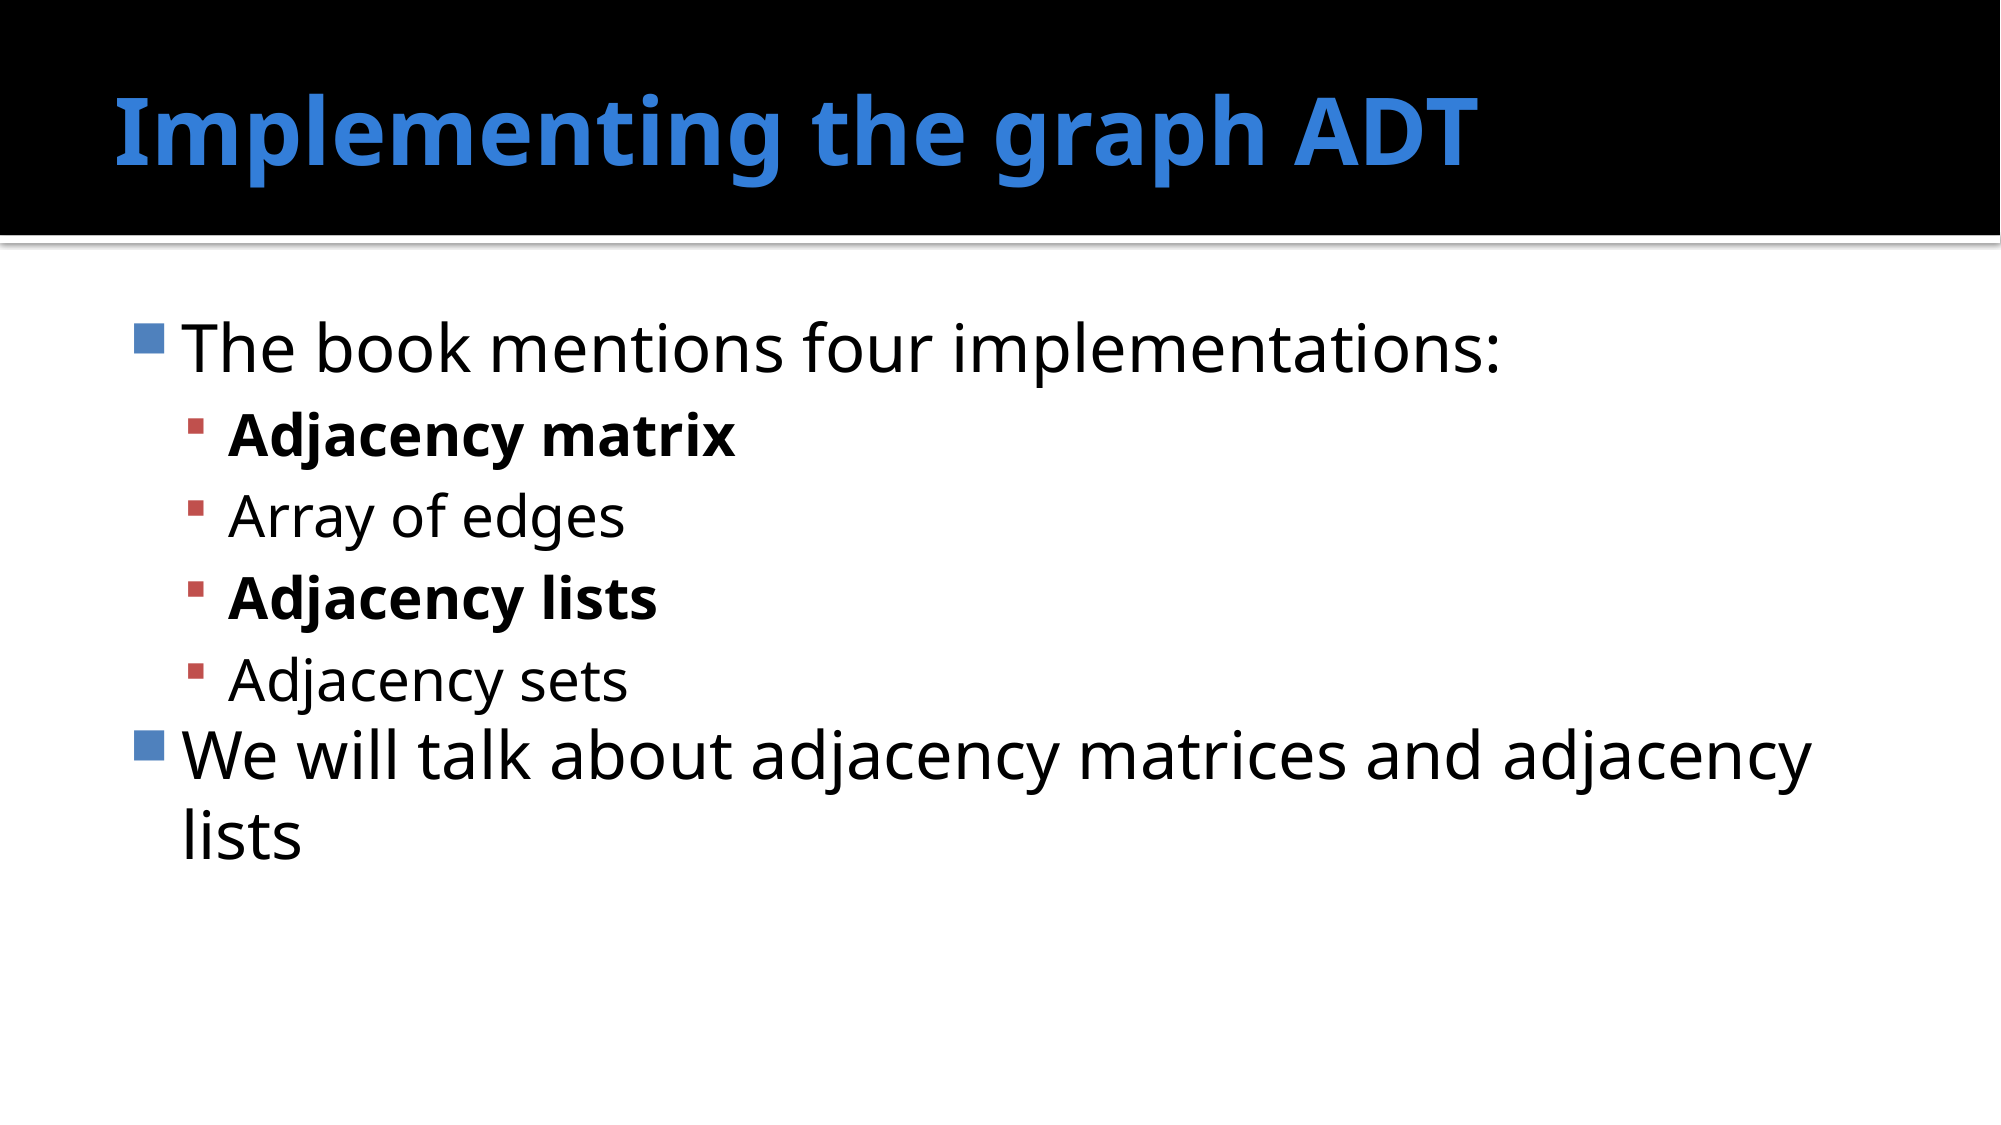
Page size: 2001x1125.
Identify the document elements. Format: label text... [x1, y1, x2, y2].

title Implementing the graph ADT [99, 25, 1900, 231]
list The book mentions four implementations: Adjacency matrix Array of edges Adjacency lists Adjacency sets We will talk about adjacency matrices and adjacency lists [99, 291, 1900, 1050]
